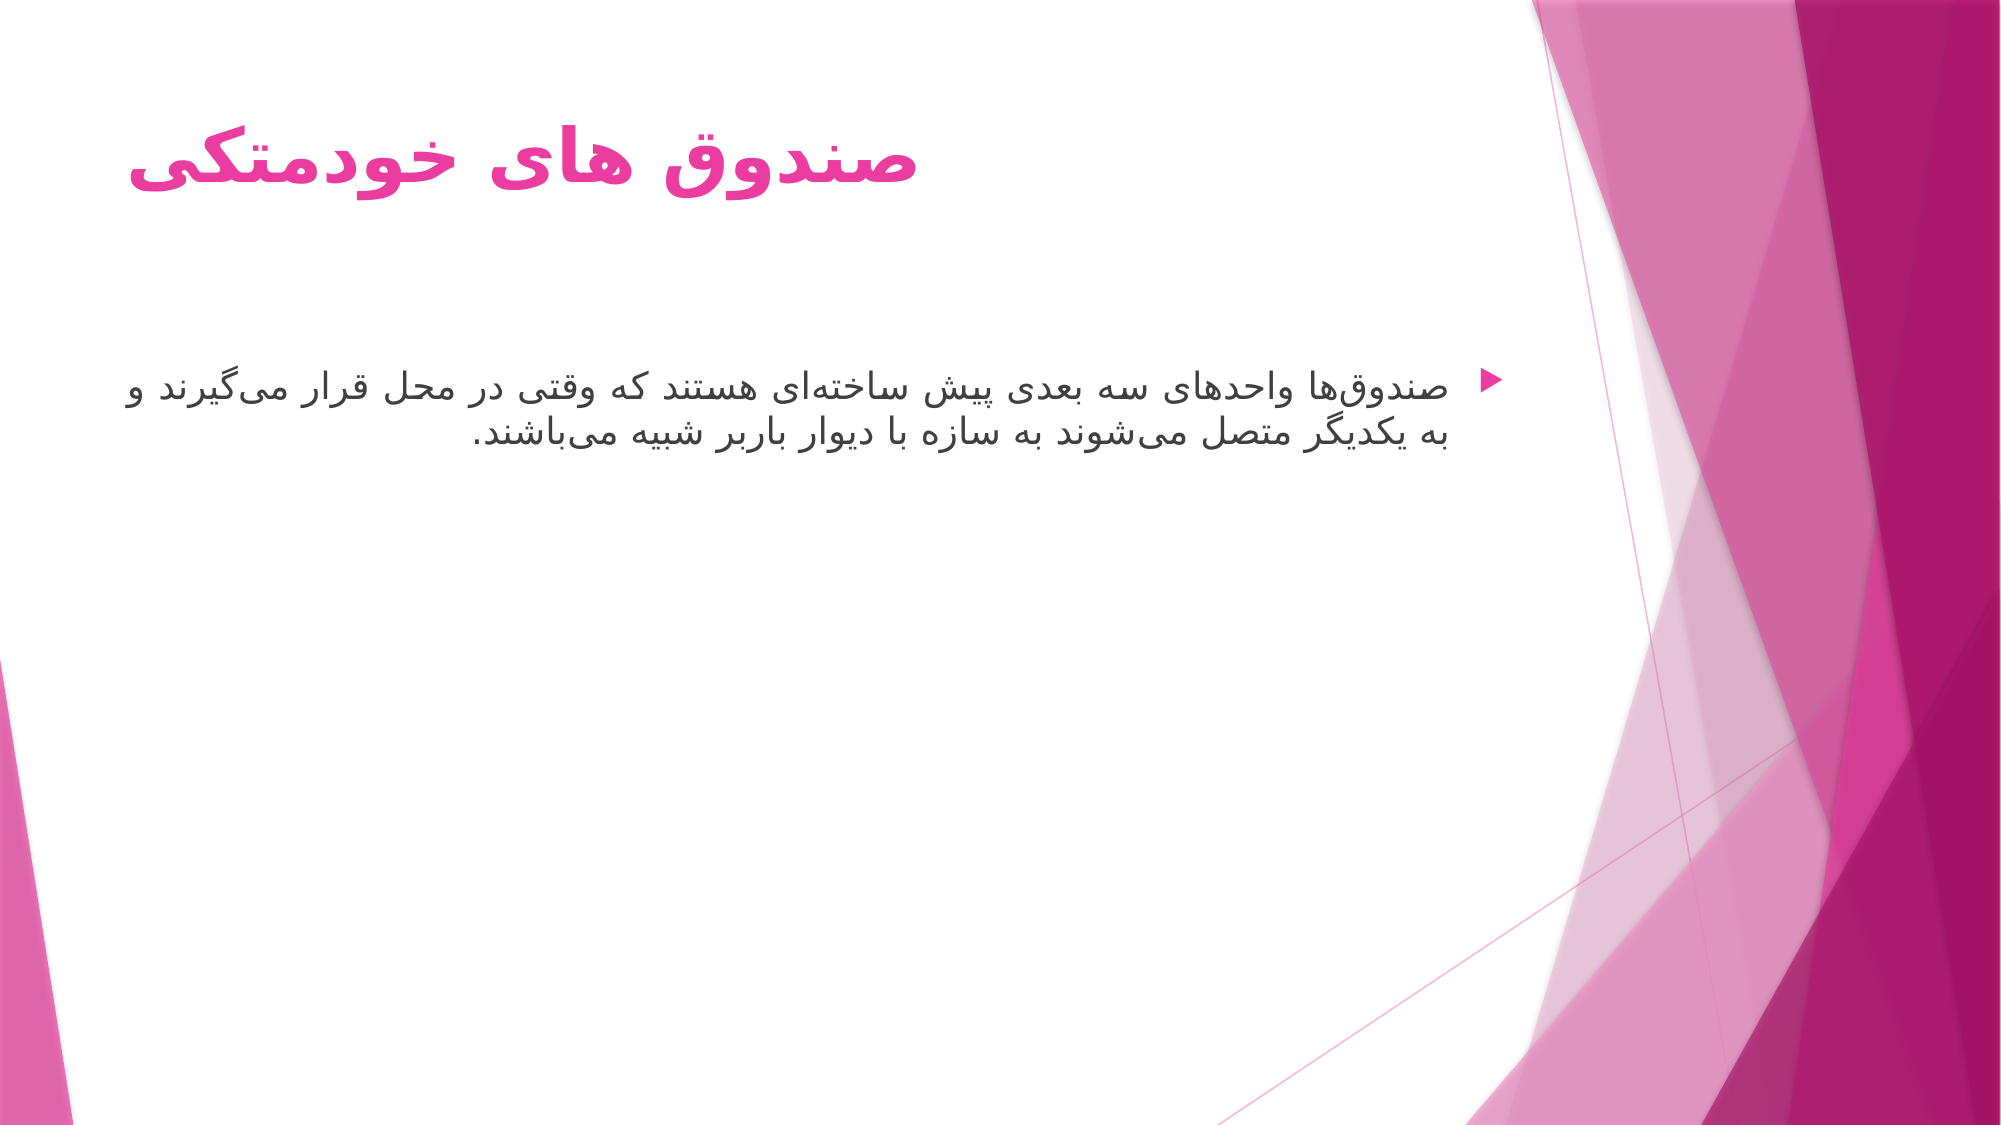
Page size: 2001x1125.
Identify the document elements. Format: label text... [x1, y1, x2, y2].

list صندوق‌ها واحدهای سه بعدی پیش ساخته‌ای هستند که وقتی در محل قرار می‌گیرند و به یکدیگر متصل می‌شوند به سازه با دیوار باربر شبیه می‌باشند. [111, 354, 1522, 992]
title صندوق های خودمتکی [111, 99, 1522, 317]
